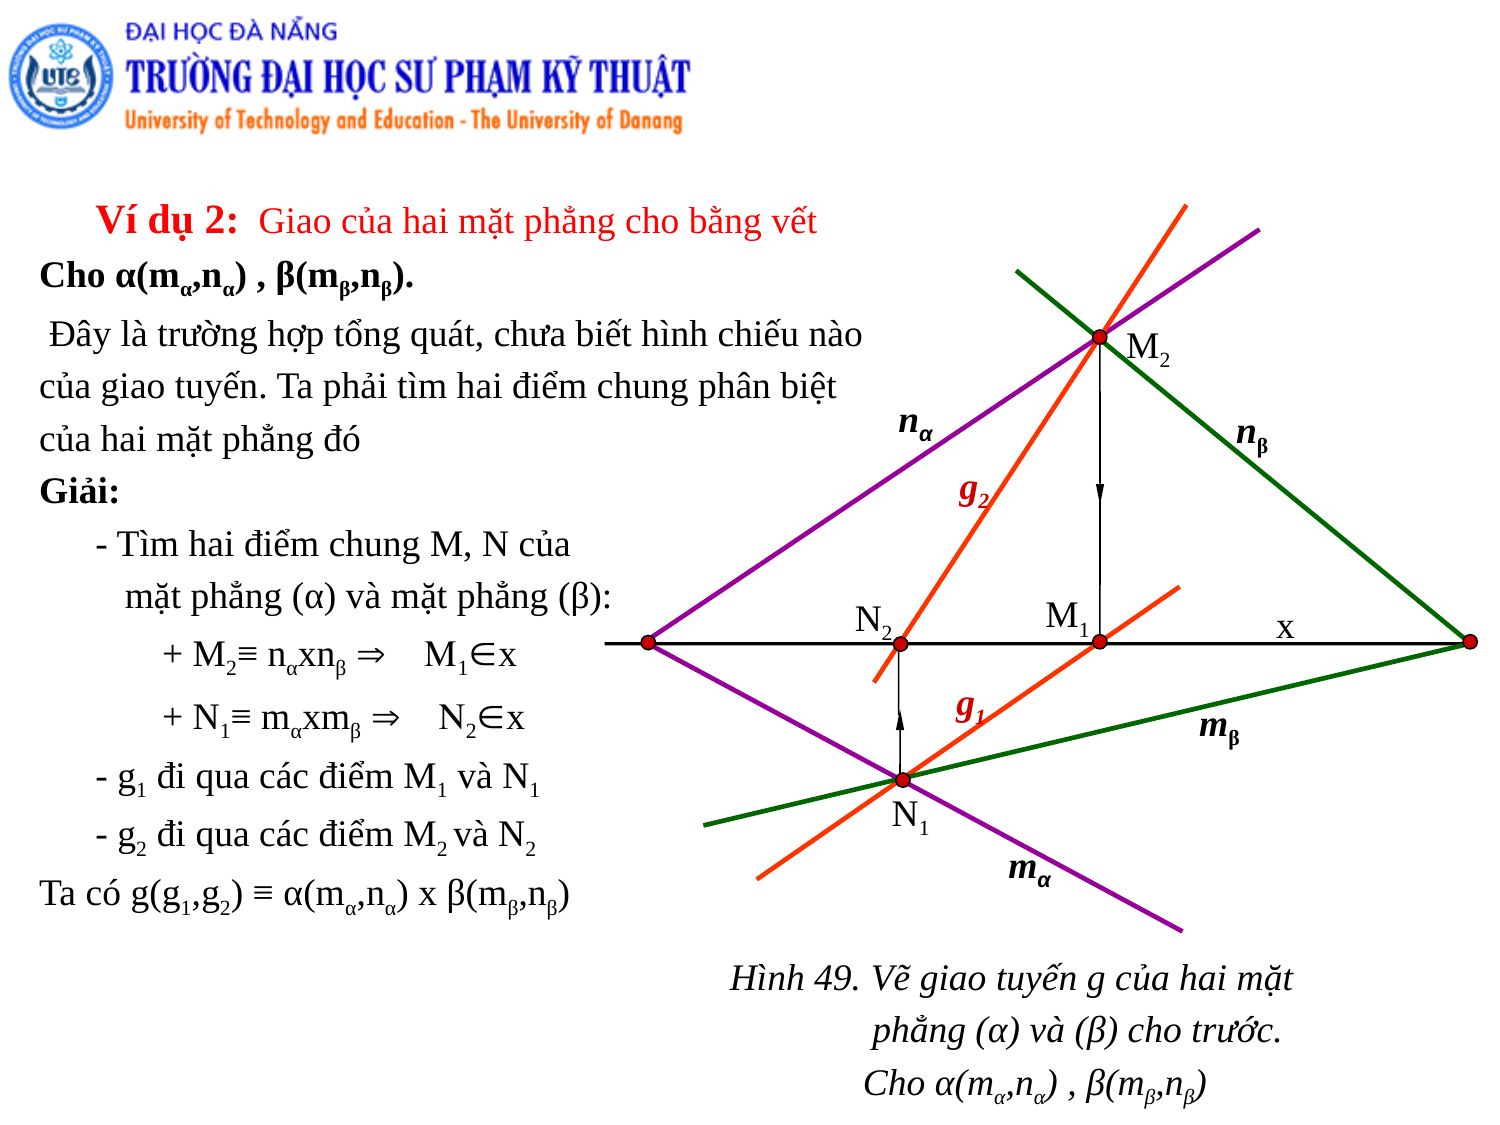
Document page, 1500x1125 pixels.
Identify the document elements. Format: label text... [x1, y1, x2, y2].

text_box mβ [1199, 698, 1320, 820]
text_box g1 [956, 677, 1082, 729]
text_box [895, 709, 905, 773]
text_box M1 [1045, 590, 1099, 642]
text_box Hình 49. Vẽ giao tuyến g của hai mặt phẳng (α) và (β) cho trước. Cho α(mα,nα) , β(mβ,nβ) [715, 945, 1367, 1038]
text_box [641, 635, 656, 650]
text_box nα [898, 394, 1019, 516]
text_box nβ [1236, 406, 1357, 528]
text_box M1 [1100, 590, 1113, 642]
picture [0, 2, 698, 153]
text_box [1462, 634, 1478, 649]
text_box [1092, 329, 1107, 345]
text_box x [1276, 601, 1344, 647]
text_box Ví dụ 2: Giao của hai mặt phẳng cho bằng vết Cho α(mα,nα) , β(mβ,nβ). Đây là trường hợp tổng quát, chưa biết hình chiếu nào của giao tuyến. Ta phải tìm hai điểm chung phân biệt của hai mặt phẳng đó Giải: - Tìm hai điểm chung M, N của mặt phẳng (α) và mặt phẳng (β): + M2≡ nαxnβ Þ M1Îx + N1≡ mαxmβ Þ N2Îx - g1 đi qua các điểm M1 và N1 - g2 đi qua các điểm M2 và N2 Ta có g(g1,g2) ≡ α(mα,nα) x β(mβ,nβ) [24, 184, 1395, 932]
text_box mα [1008, 840, 1129, 945]
text_box [1092, 634, 1107, 649]
text_box N1 [891, 788, 959, 840]
text_box M2 [1126, 320, 1194, 372]
text_box N2 [854, 593, 922, 645]
text_box g2 [959, 461, 998, 513]
text_box [1095, 345, 1105, 505]
text_box [893, 636, 908, 652]
text_box [895, 772, 911, 788]
